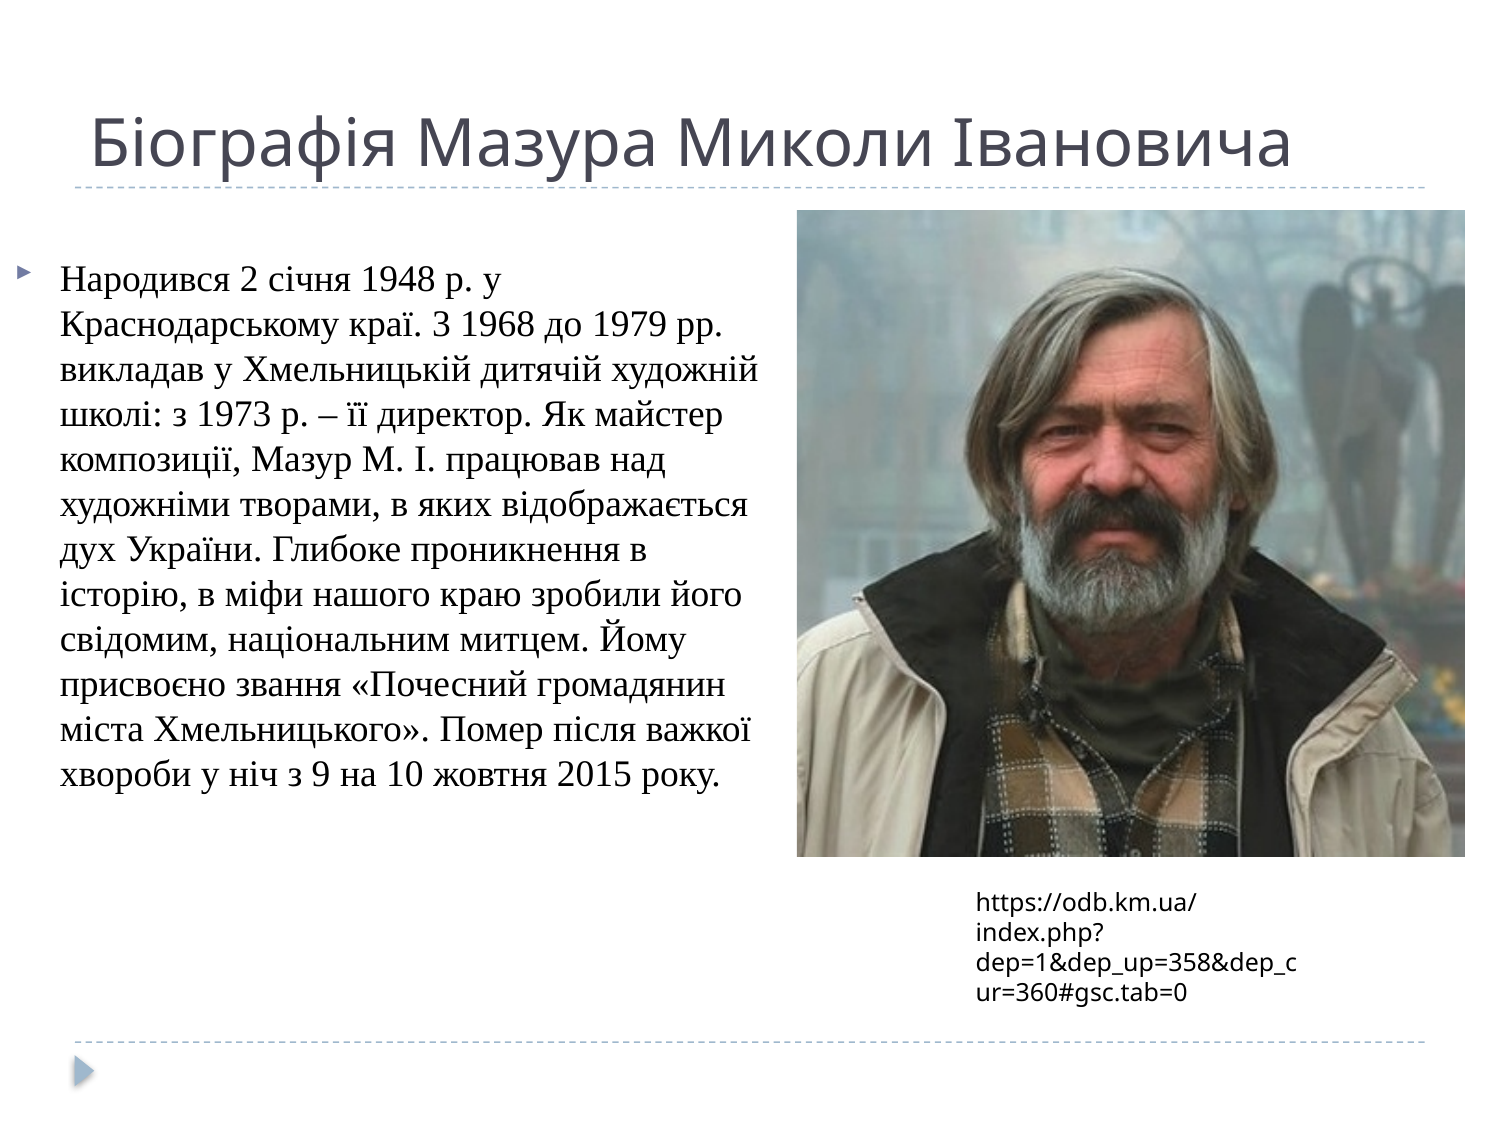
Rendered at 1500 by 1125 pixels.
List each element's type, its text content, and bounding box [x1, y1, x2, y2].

list Народився 2 січня 1948 р. у Краснодарському краї. 3 1968 до 1979 рр. викладав у Хмельницькій дитячій художній школі: з 1973 р. – її директор. Як майстер композиції, Мазур М. І. працював над художніми творами, в яких відображається дух України. Глибоке проникнення в історію, в міфи нашого краю зробили його свідомим, національним митцем. Йому присвоєно звання «Почесний громадянин міста Хмельницького». Помер після важкої хвороби у ніч з 9 на 10 жовтня 2015 року. [0, 246, 797, 1021]
picture [796, 210, 1466, 857]
text_box https://odb.km.ua/index.php?dep=1&dep_up=358&dep_cur=360#gsc.tab=0 [960, 878, 1325, 1014]
title Біографія Мазура Миколи Івановича [75, 24, 1425, 188]
